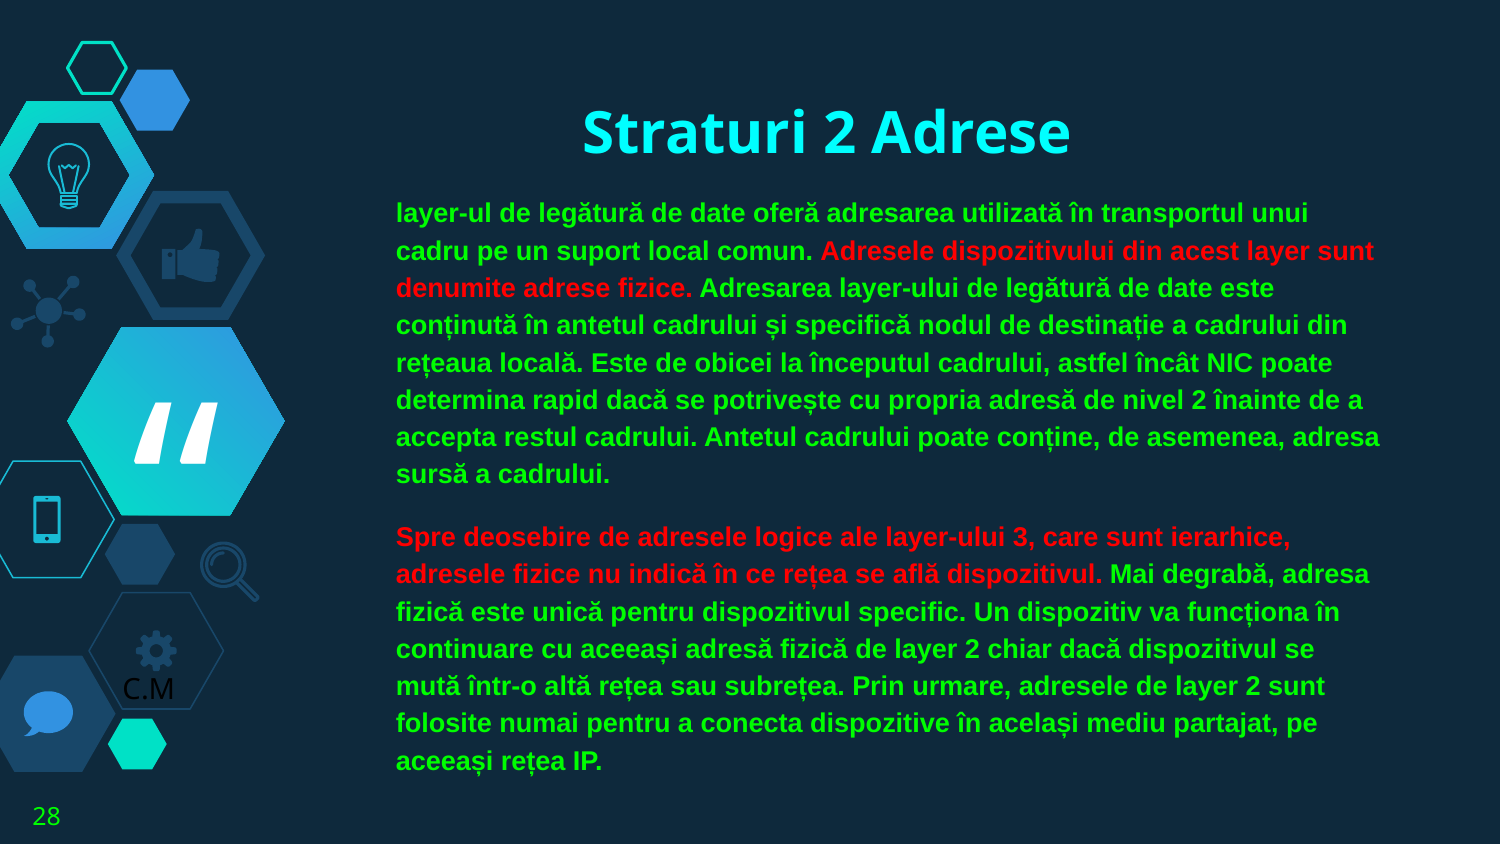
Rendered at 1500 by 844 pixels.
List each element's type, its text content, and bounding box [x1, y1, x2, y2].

text_box C.M [107, 655, 226, 704]
text_box layer-ul de legătură de date oferă adresarea utilizată în transportul unui cadru pe un suport local comun. Adresele dispozitivului din acest layer sunt denumite adrese fizice. Adresarea layer-ului de legătură de date este conținută în antetul cadrului și specifică nodul de destinație a cadrului din rețeaua locală. Este de obicei la începutul cadrului, astfel încât NIC poate determina rapid dacă se potrivește cu propria adresă de nivel 2 înainte de a accepta restul cadrului. Antetul cadrului poate conține, de asemenea, adresa sursă a cadrului. Spre deosebire de adresele logice ale layer-ului 3, care sunt ierarhice, adresele fizice nu indică în ce rețea se află dispozitivul. Mai degrabă, adresa fizică este unică pentru dispozitivul specific. Un dispozitiv va funcționa în continuare cu aceeași adresă fizică de layer 2 chiar dacă dispozitivul se mută într-o altă rețea sau subrețea. Prin urmare, adresele de layer 2 sunt folosite numai pentru a conecta dispozitive în același mediu partajat, pe aceeași rețea IP. [380, 175, 1398, 668]
text_box Straturi 2 Adrese [567, 65, 1379, 558]
slide_number 28 [17, 785, 108, 844]
